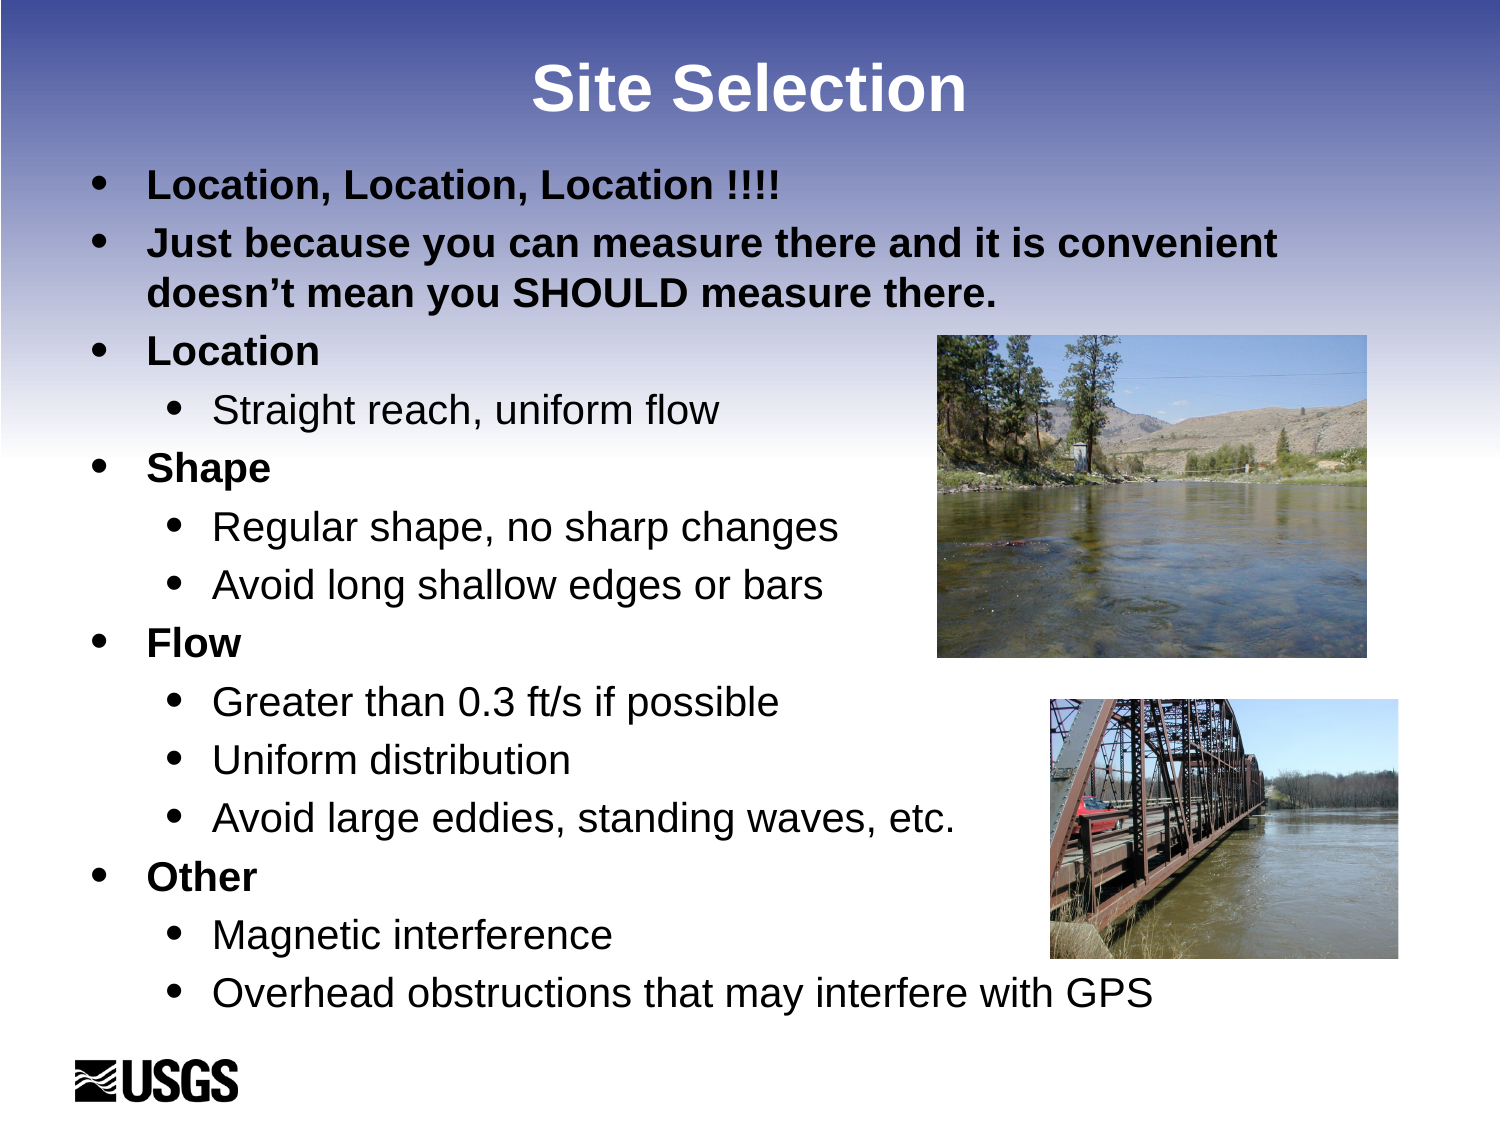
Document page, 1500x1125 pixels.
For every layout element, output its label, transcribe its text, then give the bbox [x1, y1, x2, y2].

title Site Selection [0, 37, 1500, 138]
picture [937, 335, 1367, 658]
list Location, Location, Location !!!! Just because you can measure there and it is convenient doesn’t mean you SHOULD measure there. Location Straight reach, uniform flow Shape Regular shape, no sharp changes Avoid long shallow edges or bars Flow Greater than 0.3 ft/s if possible Uniform distribution Avoid large eddies, standing waves, etc. Other Magnetic interference Overhead obstructions that may interfere with GPS [75, 149, 1425, 1050]
picture [1049, 699, 1399, 959]
